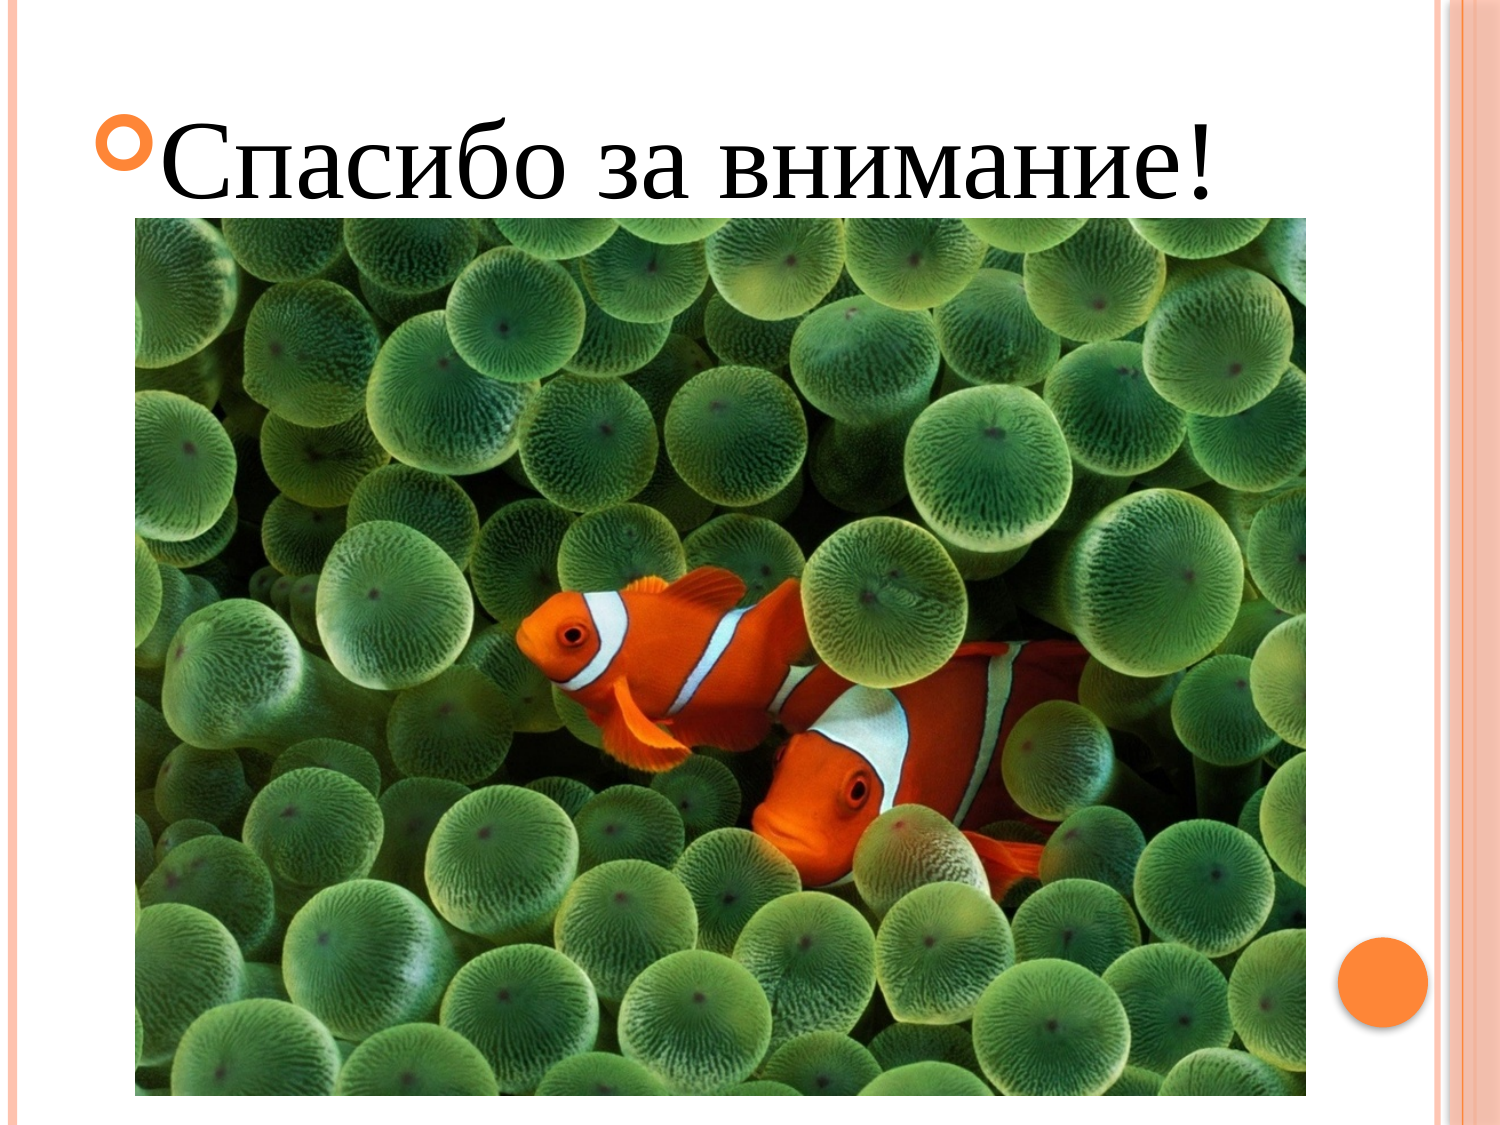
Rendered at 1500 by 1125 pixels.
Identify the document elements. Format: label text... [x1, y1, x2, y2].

list Спасибо за внимание! [75, 78, 1317, 1062]
picture [135, 217, 1306, 1096]
